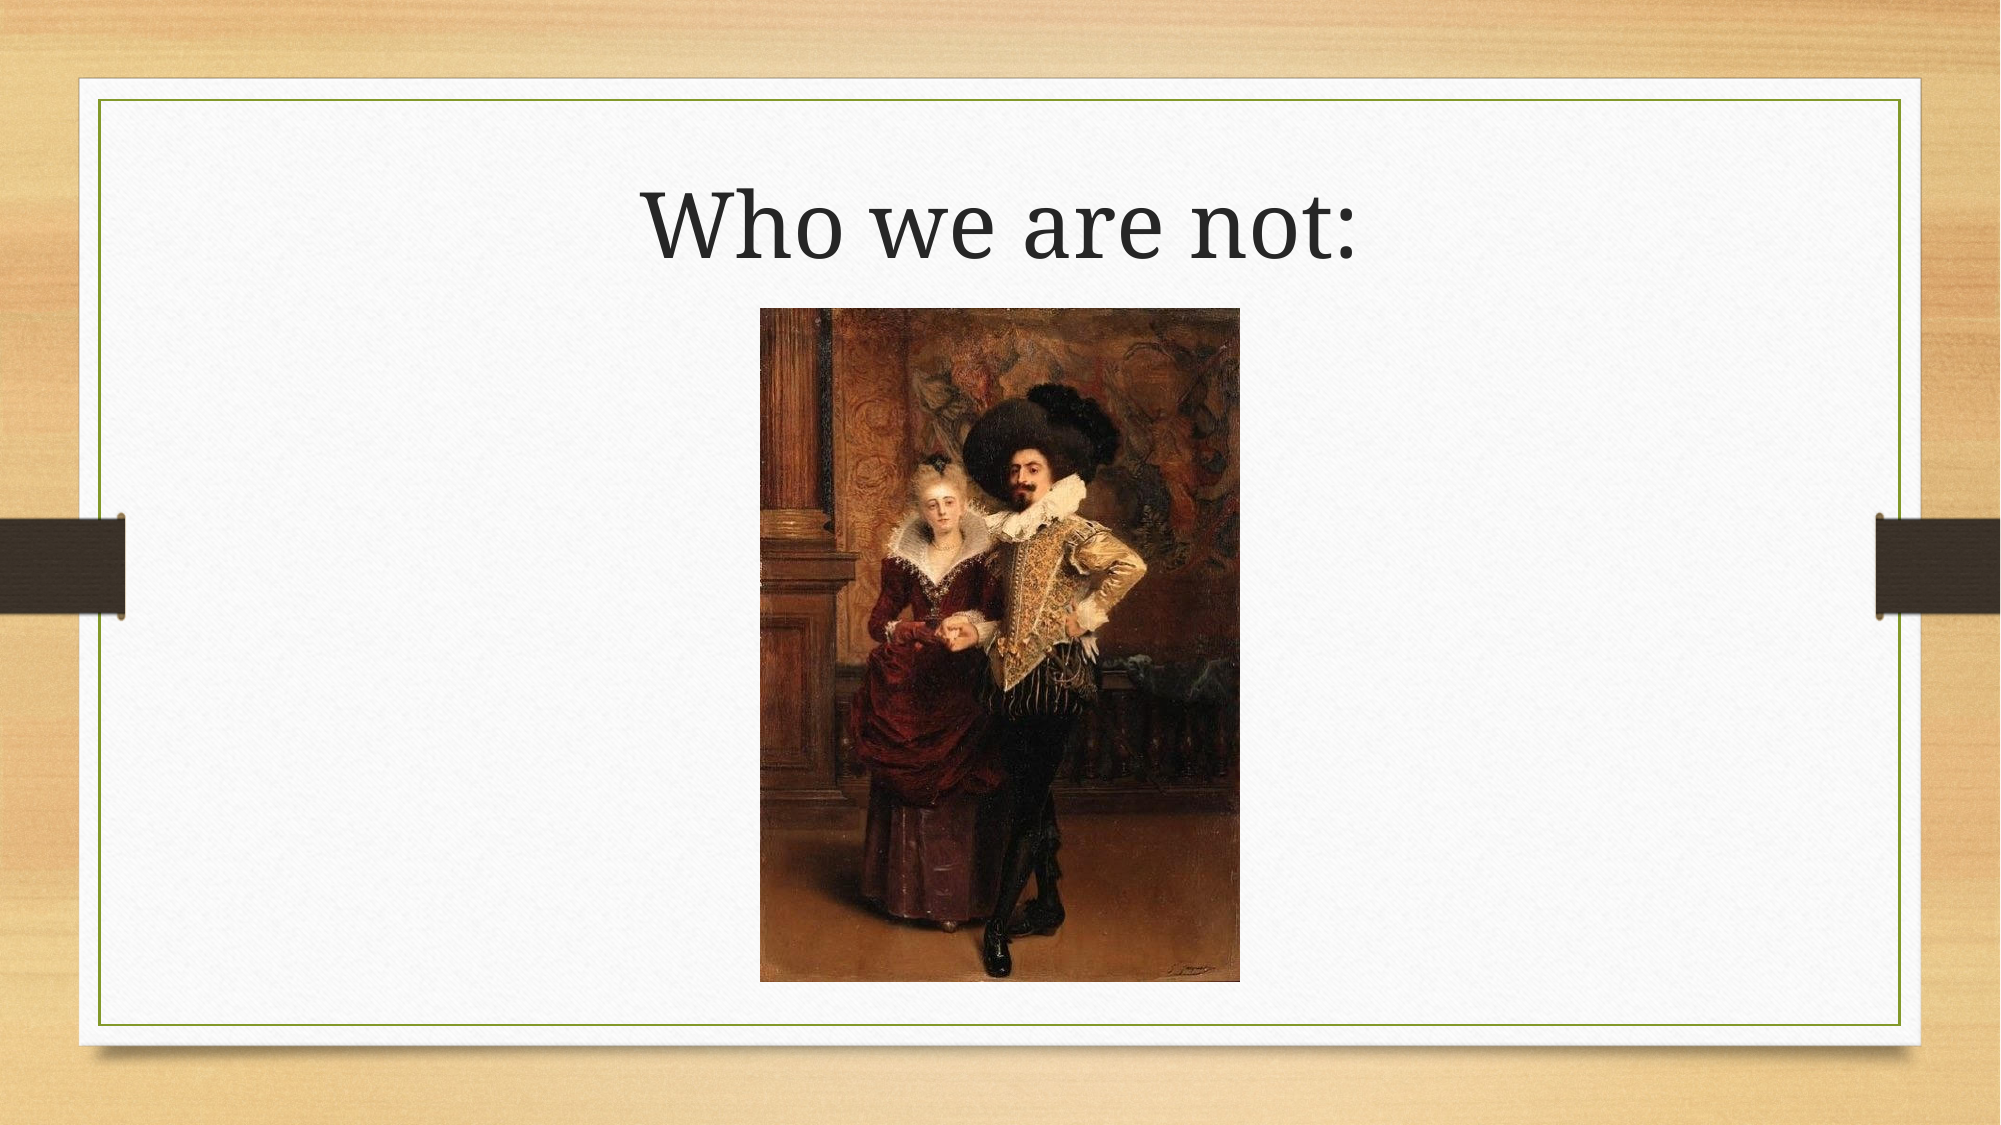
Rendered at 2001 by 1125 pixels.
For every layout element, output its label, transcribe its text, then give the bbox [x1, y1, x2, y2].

picture [0, 0, 2001, 1125]
title Who we are not: [212, 115, 1788, 330]
